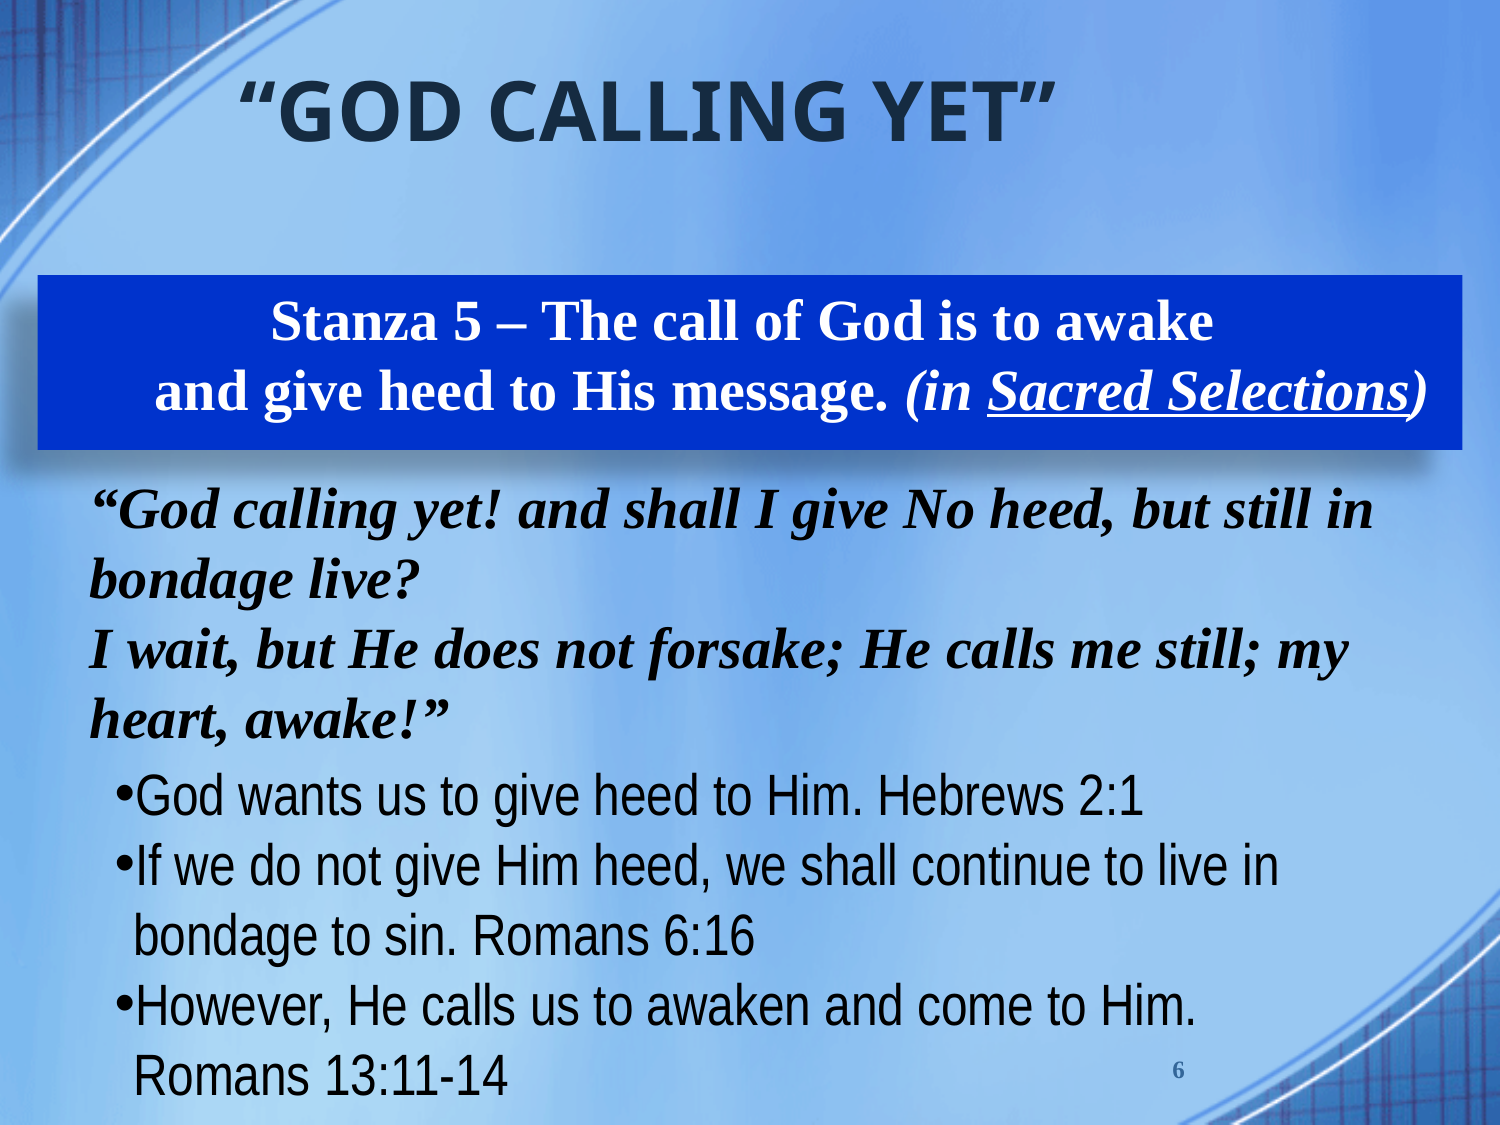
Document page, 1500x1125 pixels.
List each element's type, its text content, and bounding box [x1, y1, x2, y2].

list Stanza 5 – The call of God is to awake and give heed to His message. (in Sacred Selections) [37, 274, 1463, 451]
text_box God wants us to give heed to Him. Hebrews 2:1 If we do not give Him heed, we shall continue to live in bondage to sin. Romans 6:16 However, He calls us to awaken and come to Him. Romans 13:11-14 [99, 750, 1438, 1115]
title “GOD CALLING YET” [224, 0, 1138, 167]
picture [0, 0, 1500, 1125]
text_box “God calling yet! and shall I give No heed, but still in bondage live? I wait, but He does not forsake; He calls me still; my heart, awake!” [74, 462, 1425, 758]
slide_number 6 [887, 1037, 1201, 1100]
